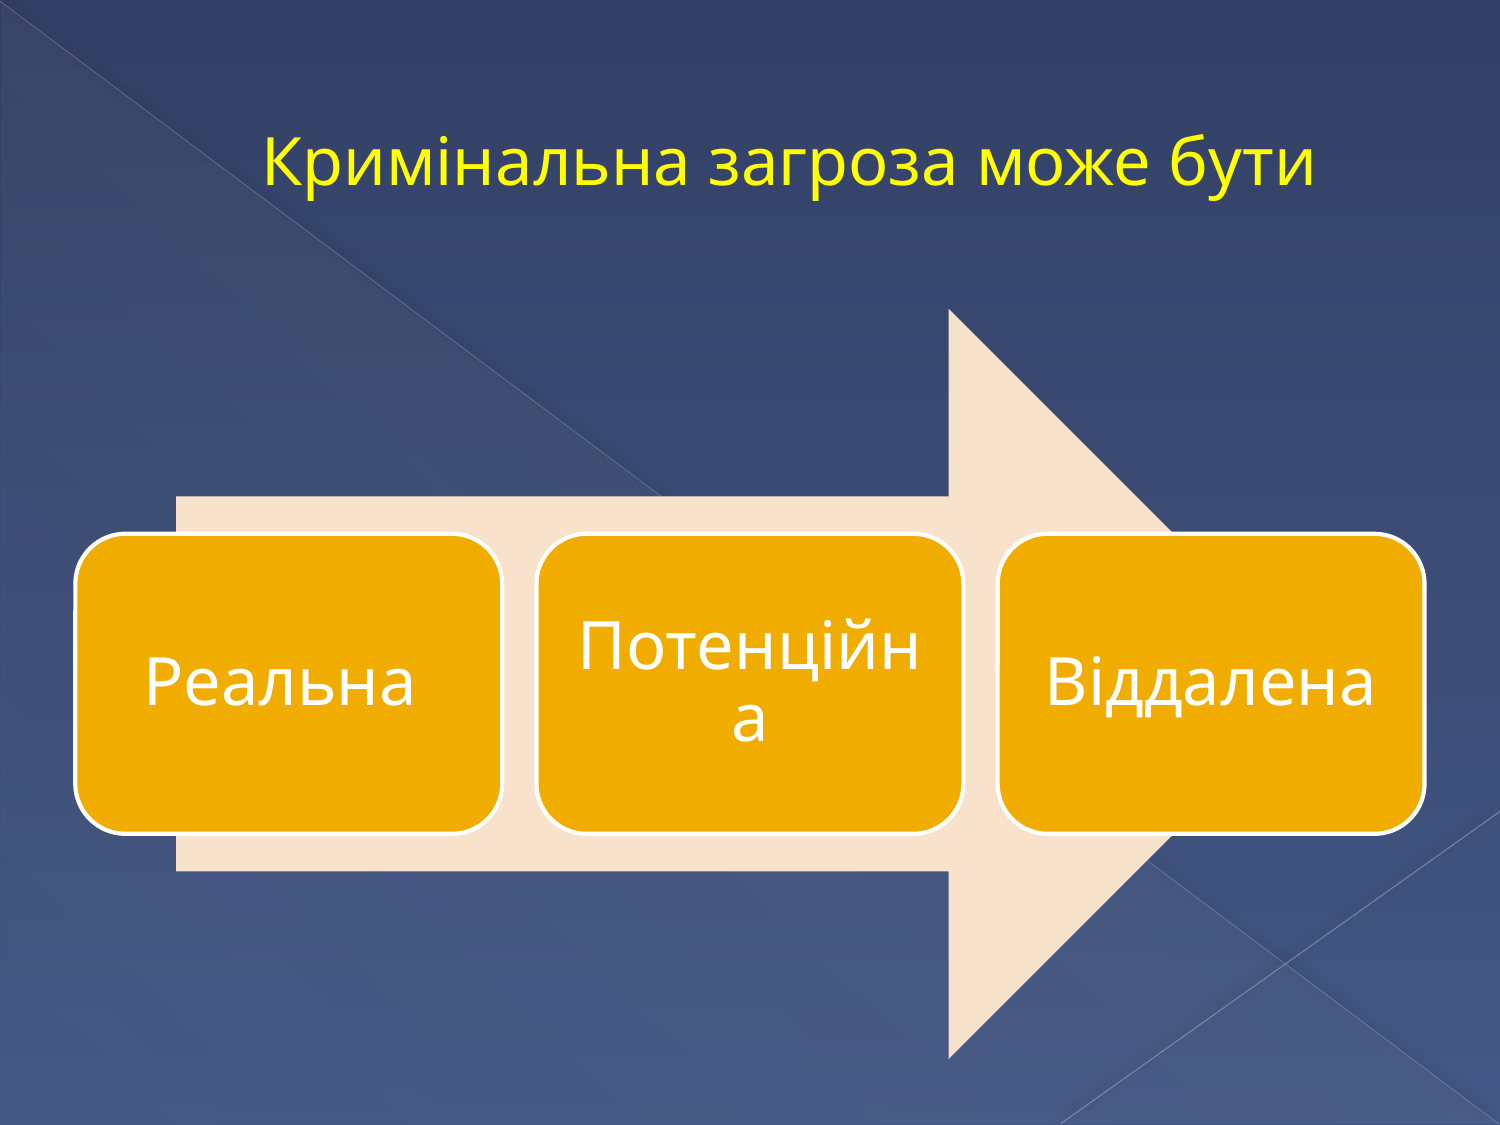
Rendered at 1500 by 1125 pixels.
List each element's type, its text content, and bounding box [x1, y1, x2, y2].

title Кримінальна загроза може бути [41, 43, 1459, 274]
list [74, 308, 1426, 1060]
